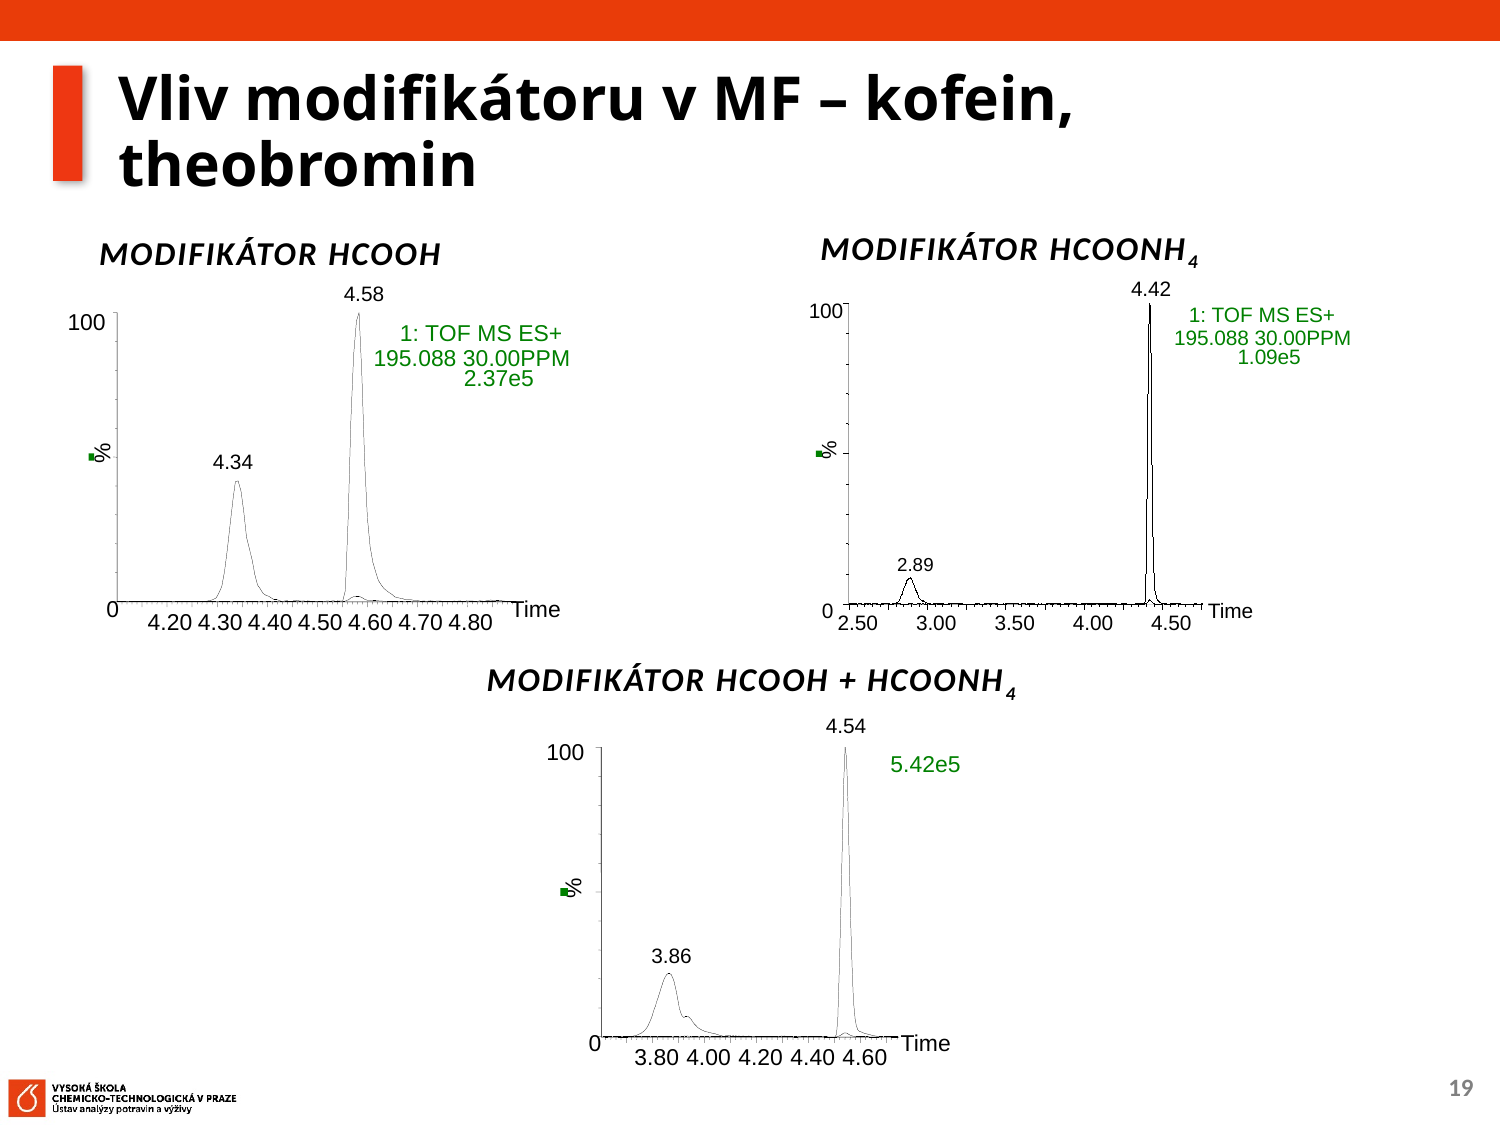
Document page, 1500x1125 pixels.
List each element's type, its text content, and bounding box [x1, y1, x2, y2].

text_box Modifikátor HCOONH4 [805, 215, 1500, 280]
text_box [75, 267, 551, 627]
picture [0, 1071, 244, 1125]
text_box Modifikátor HCOOH + HCOONH4 [471, 646, 1180, 712]
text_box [808, 264, 1353, 635]
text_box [549, 697, 953, 1064]
title Vliv modifikátoru v MF – kofein, theobromin [103, 59, 1460, 208]
text_box Modifikátor HCOOH [84, 215, 725, 280]
